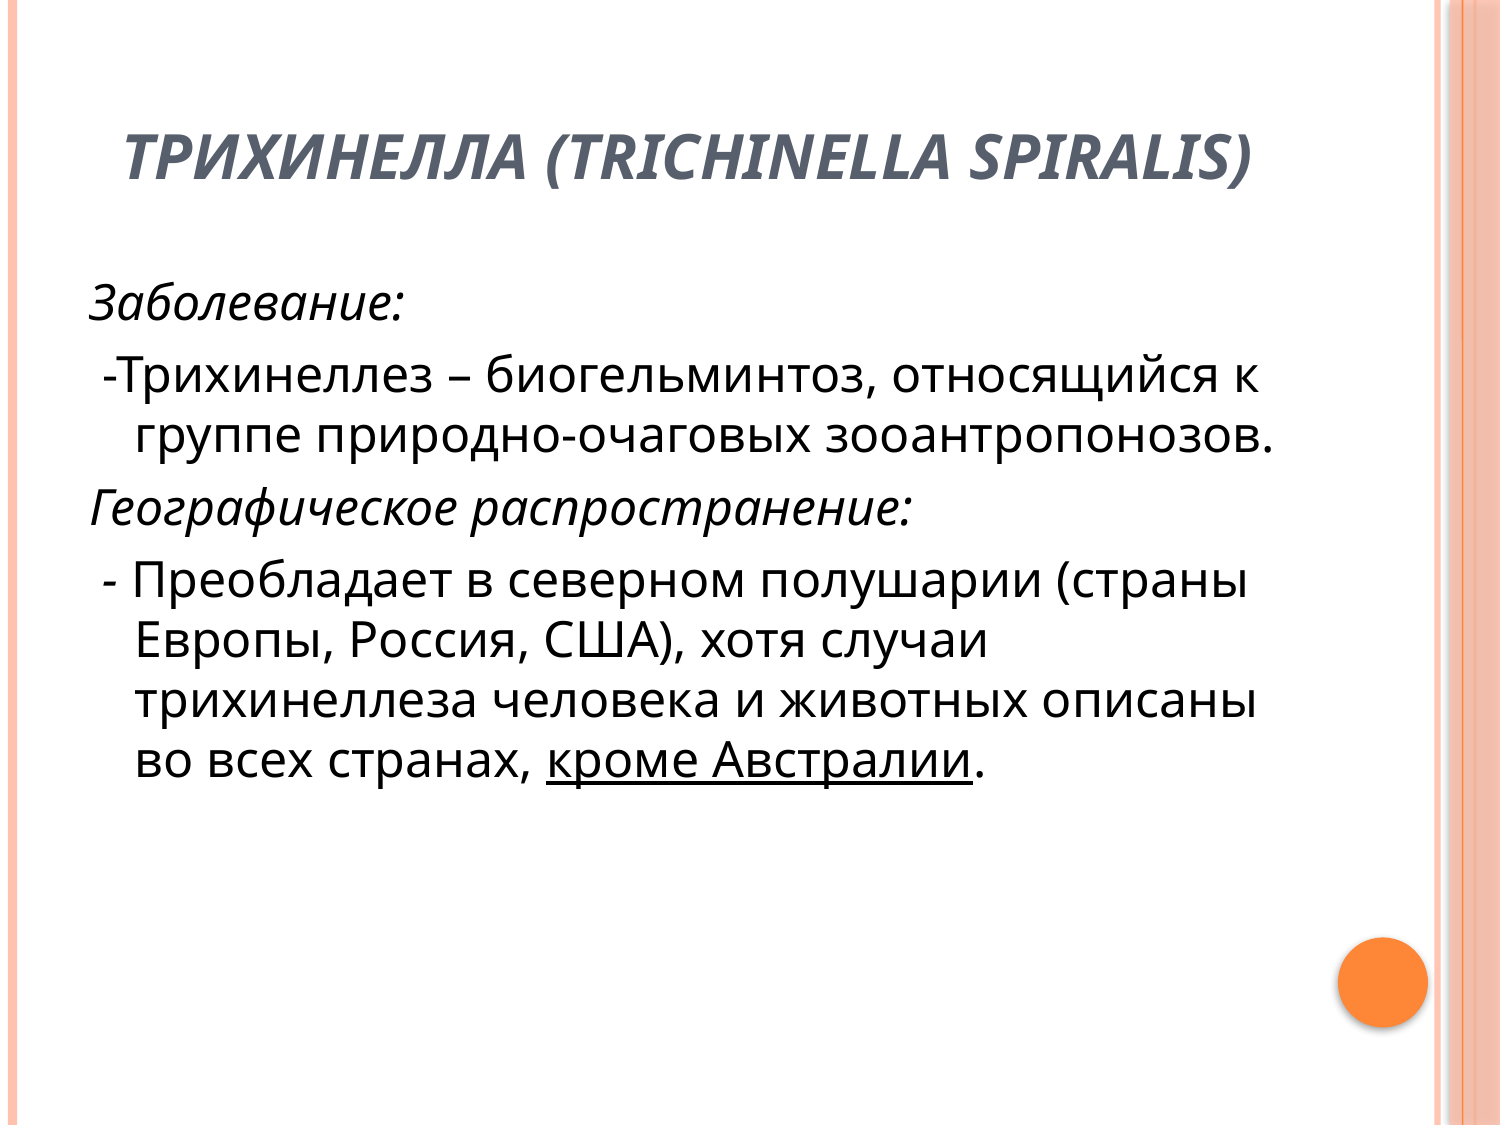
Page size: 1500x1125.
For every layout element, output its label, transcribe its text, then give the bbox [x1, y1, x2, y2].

list Заболевание: -Трихинеллез – биогельминтоз, относящийся к группе природно-очаговых зооантропонозов. Географическое распространение: - Преобладает в северном полушарии (страны Европы, Россия, США), хотя случаи трихинеллеза человека и животных описаны во всех странах, кроме Австралии. [75, 262, 1300, 1062]
title Трихинелла (Trichinella spiralis) [75, 45, 1300, 200]
